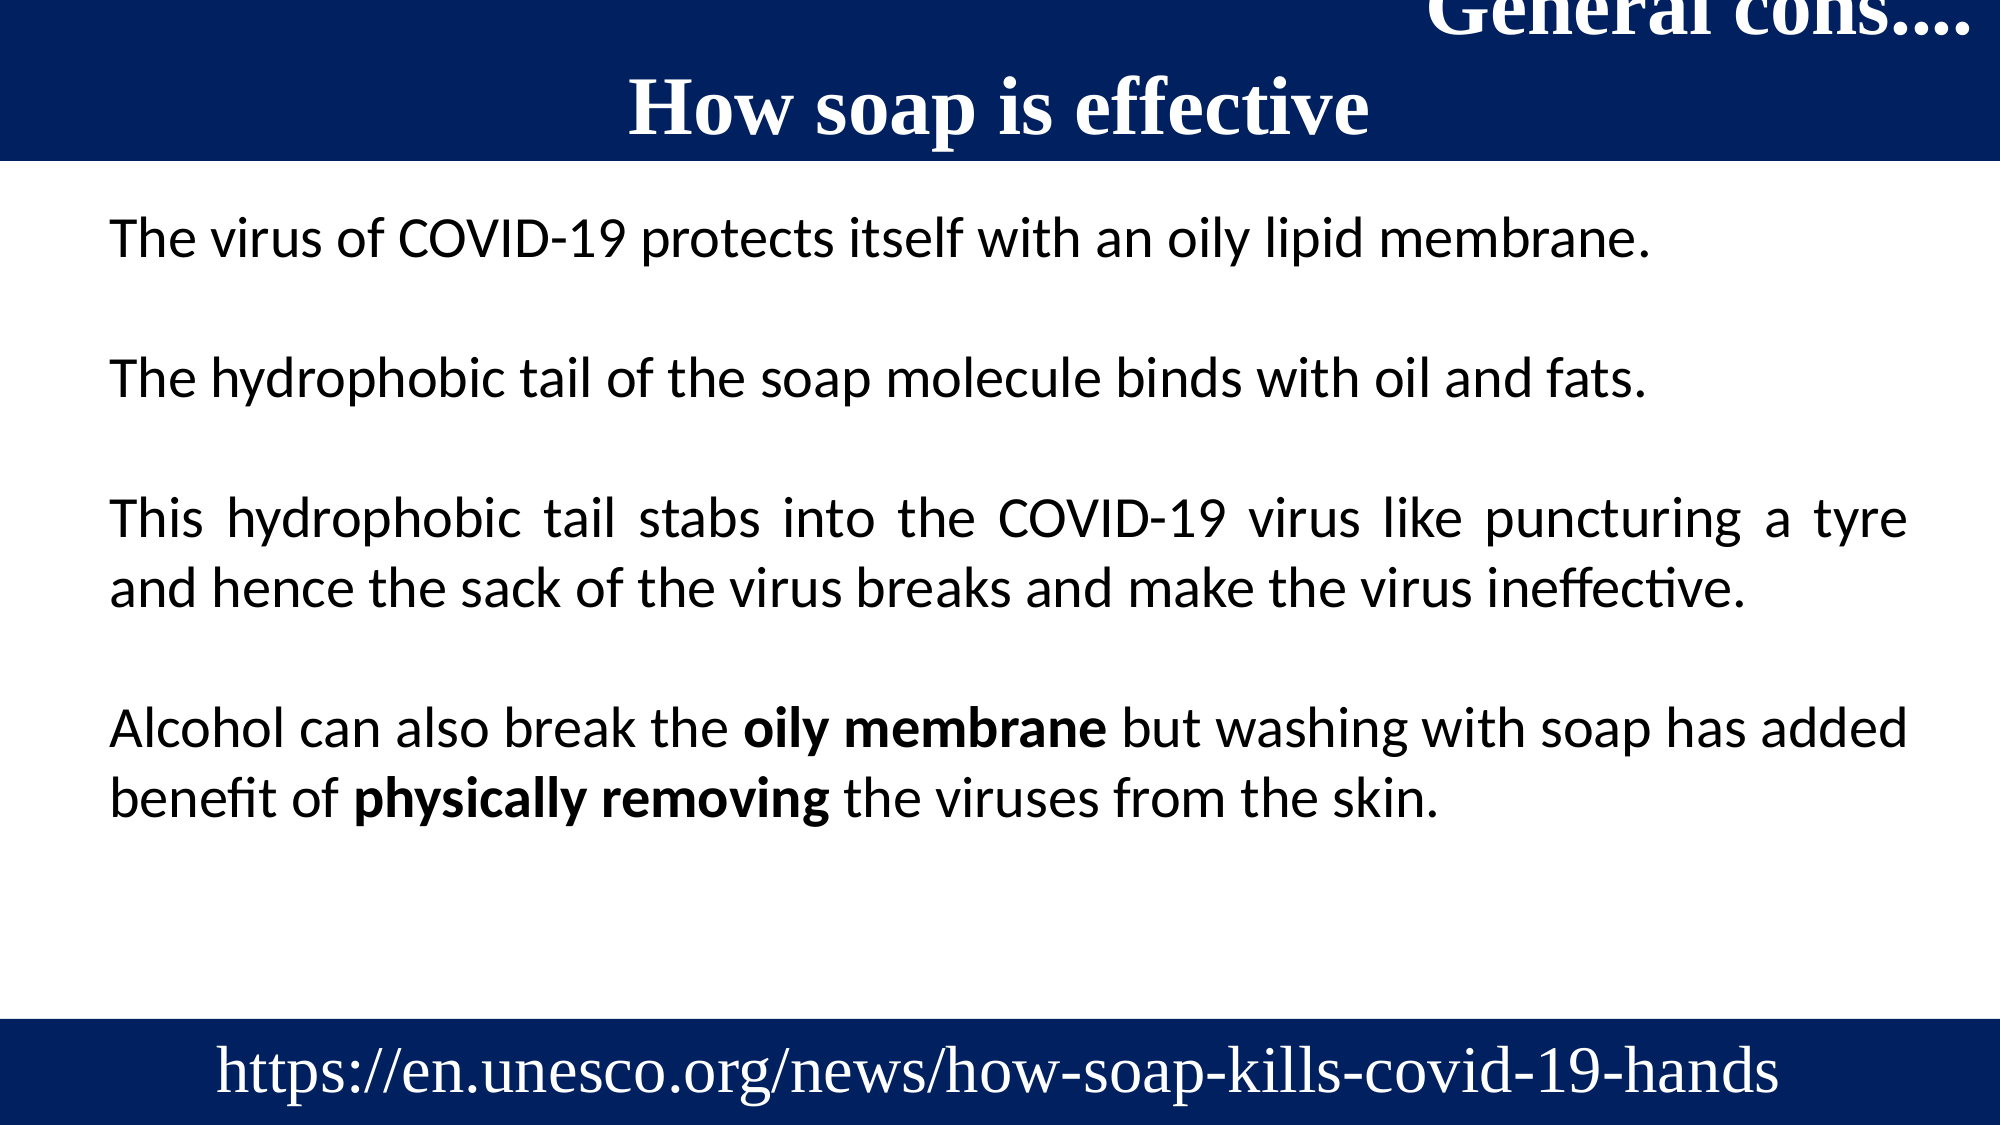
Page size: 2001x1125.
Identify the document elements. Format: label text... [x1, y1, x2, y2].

list The virus of COVID-19 protects itself with an oily lipid membrane. The hydrophobic tail of the soap molecule binds with oil and fats. This hydrophobic tail stabs into the COVID-19 virus like puncturing a tyre and hence the sack of the virus breaks and make the virus ineffective. Alcohol can also break the oily membrane but washing with soap has added benefit of physically removing the viruses from the skin. [108, 198, 1910, 943]
text_box https://en.unesco.org/news/how-soap-kills-covid-19-hands [0, 1018, 2000, 1125]
text_box General cons.... How soap is effective [0, 0, 2000, 159]
